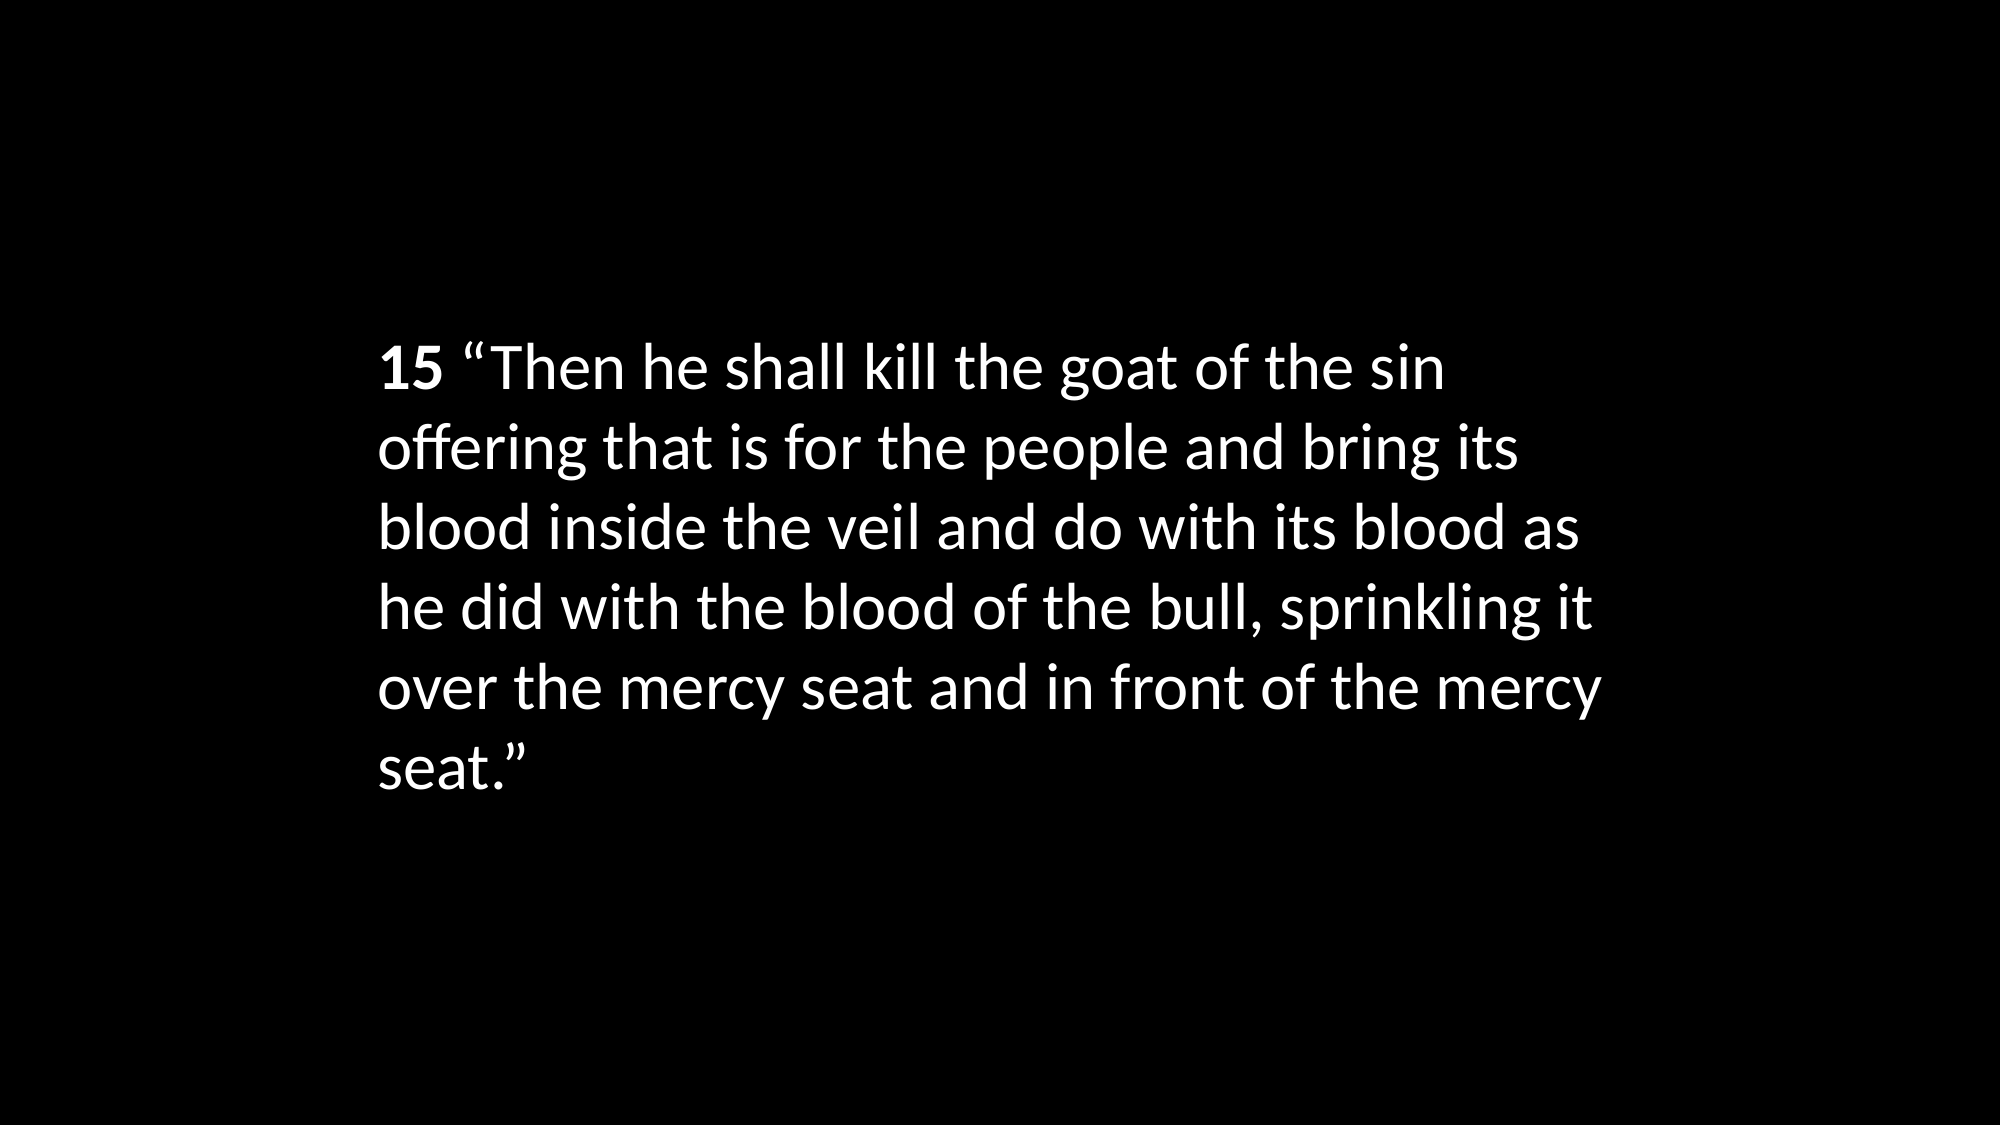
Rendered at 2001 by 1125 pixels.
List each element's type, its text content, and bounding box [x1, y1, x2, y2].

title 15 “Then he shall kill the goat of the sin offering that is for the people and bring its blood inside the veil and do with its blood as he did with the blood of the bull, sprinkling it over the mercy seat and in front of the mercy seat.” [362, 0, 1638, 1125]
